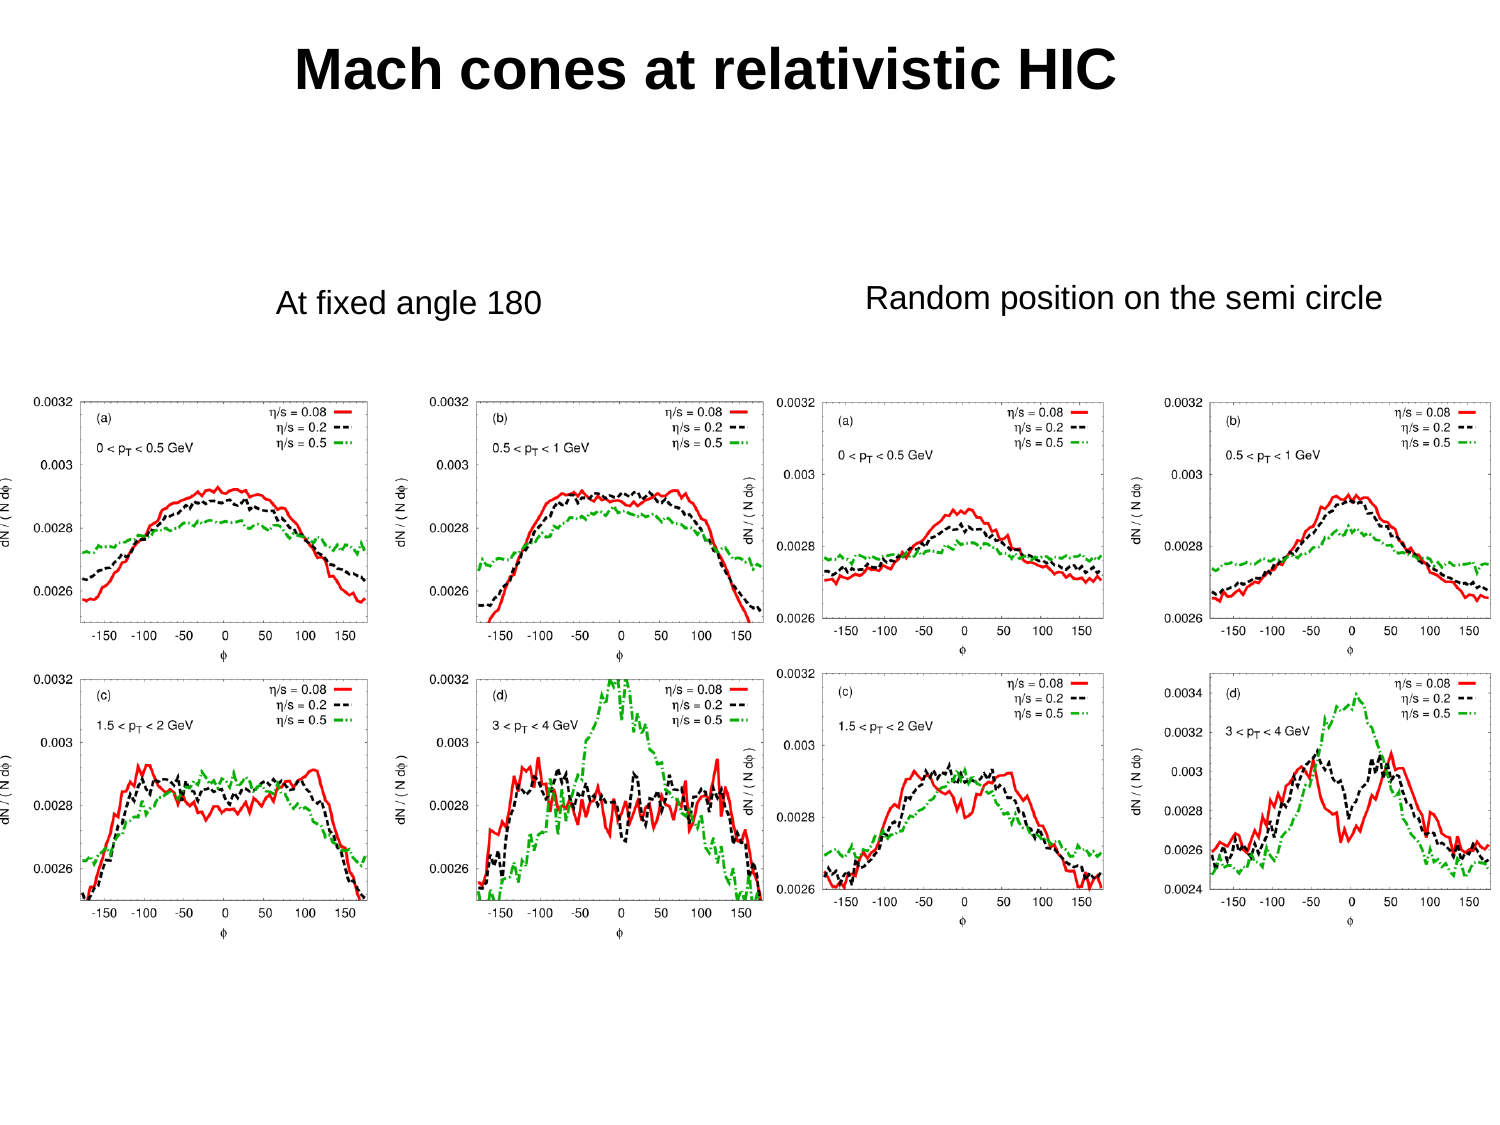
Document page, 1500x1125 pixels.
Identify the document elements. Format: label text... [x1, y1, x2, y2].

text_box Mach cones at relativistic HIC [281, 30, 857, 91]
picture [0, 386, 1500, 941]
text_box At fixed angle 180 [262, 278, 561, 330]
text_box Random position on the semi circle [851, 273, 1407, 325]
